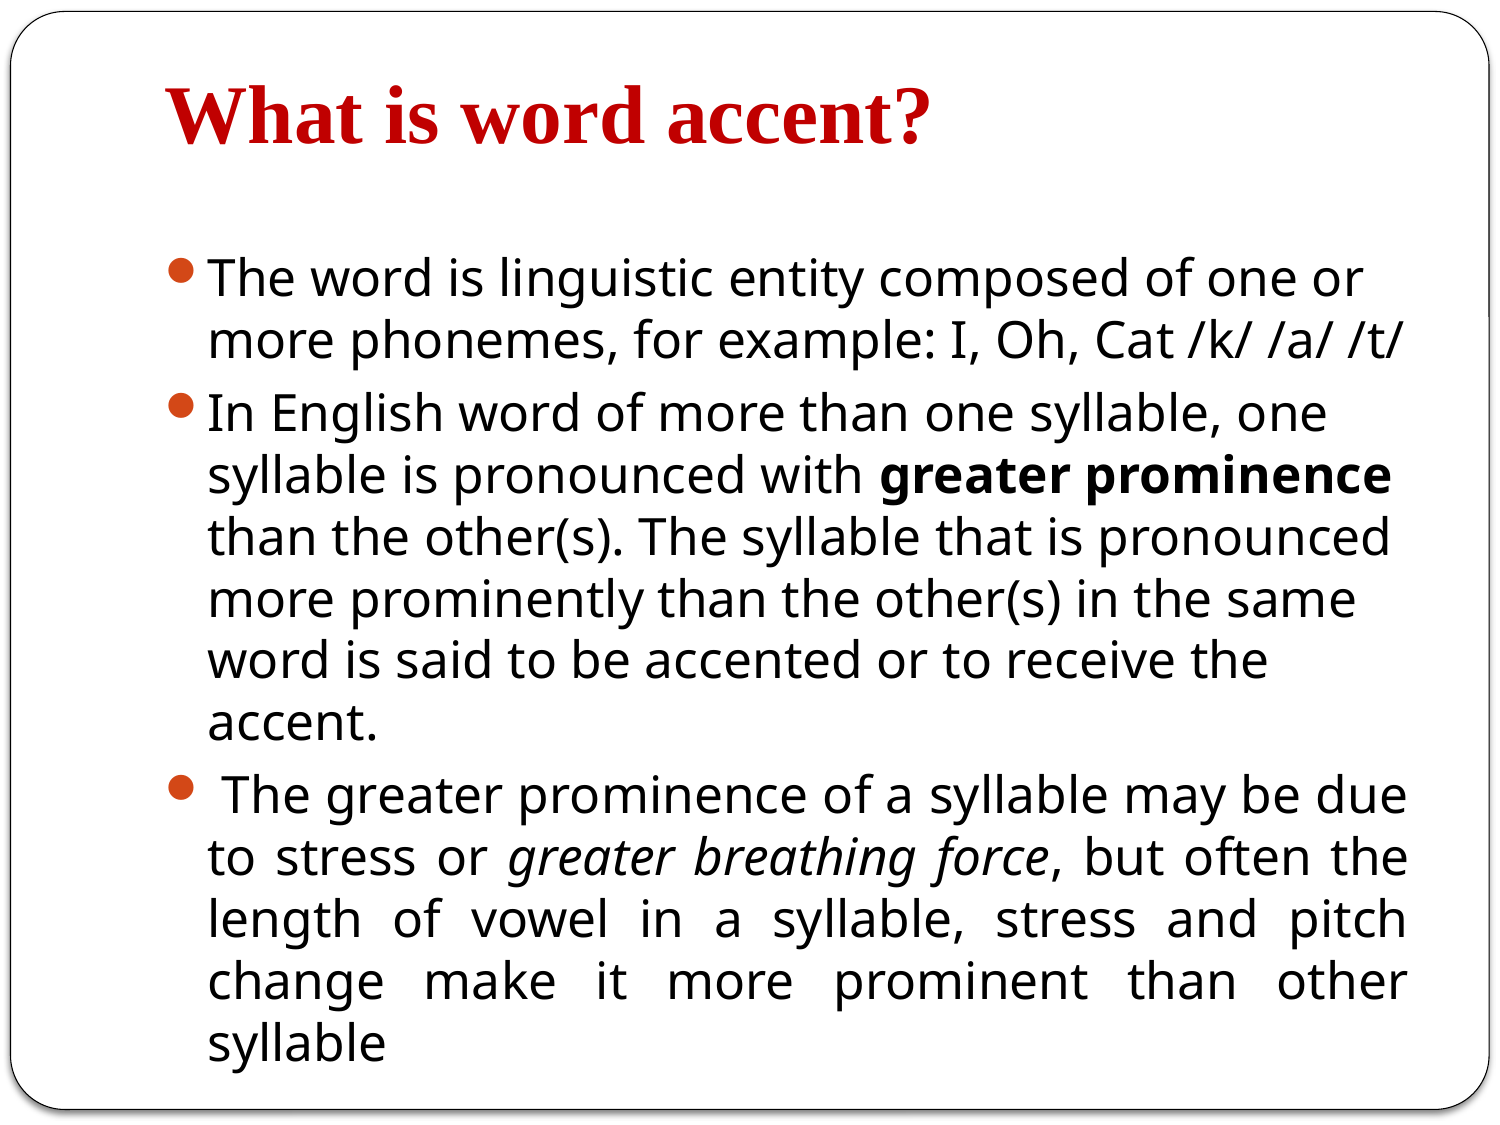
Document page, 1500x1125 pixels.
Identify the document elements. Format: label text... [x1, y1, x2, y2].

title What is word accent? [150, 45, 1425, 175]
list The word is linguistic entity composed of one or more phonemes, for example: I, Oh, Cat /k/ /a/ /t/ In English word of more than one syllable, one syllable is pronounced with greater prominence than the other(s). The syllable that is pronounced more prominently than the other(s) in the same word is said to be accented or to receive the accent. The greater prominence of a syllable may be due to stress or greater breathing force, but often the length of vowel in a syllable, stress and pitch change make it more prominent than other syllable [150, 237, 1425, 1088]
